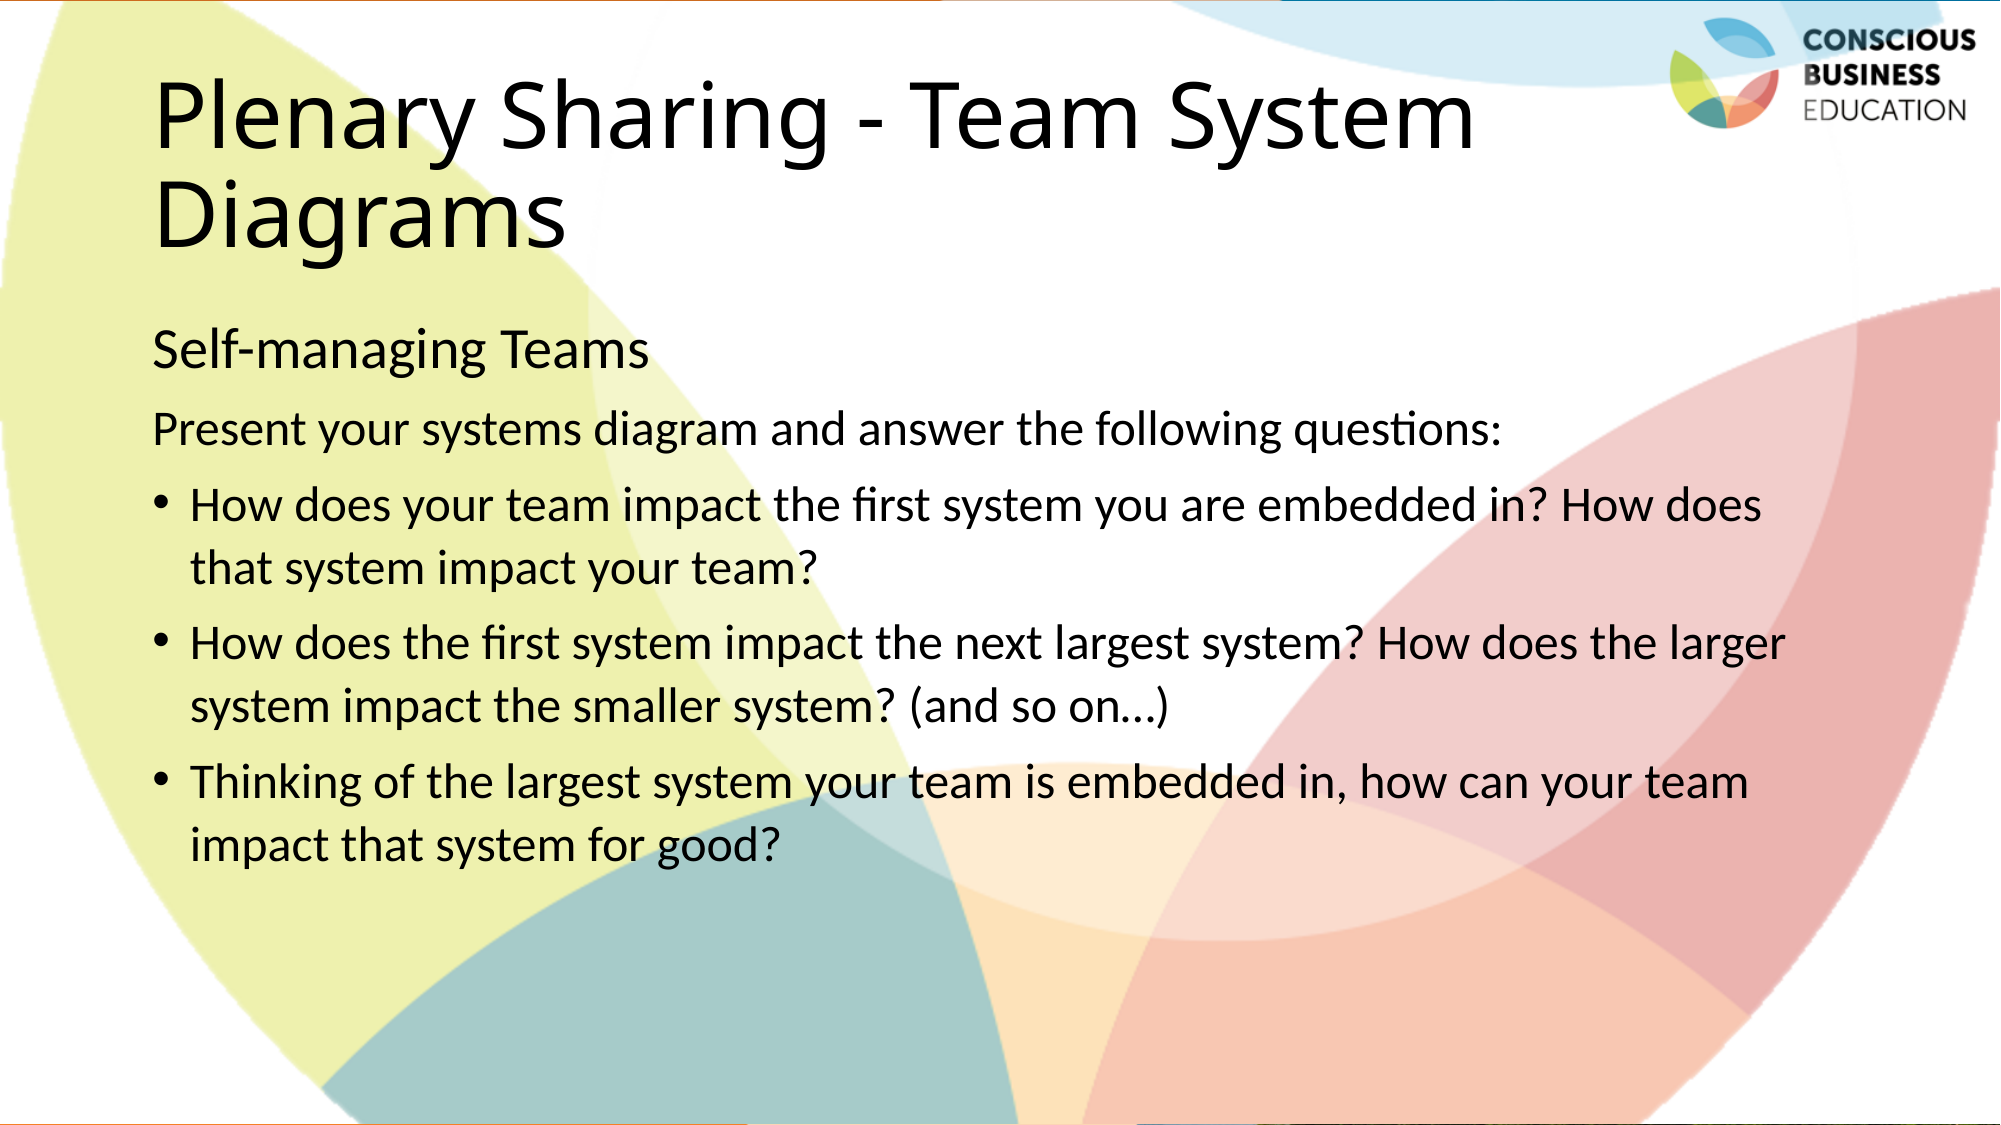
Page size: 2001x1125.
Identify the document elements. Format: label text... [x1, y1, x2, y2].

picture [0, 0, 2000, 1125]
title Plenary Sharing - Team System Diagrams [137, 59, 1863, 278]
list Self-managing Teams Present your systems diagram and answer the following questions: How does your team impact the first system you are embedded in? How does that system impact your team? How does the first system impact the next largest system? How does the larger system impact the smaller system? (and so on…) Thinking of the largest system your team is embedded in, how can your team impact that system for good? [137, 299, 1863, 1014]
